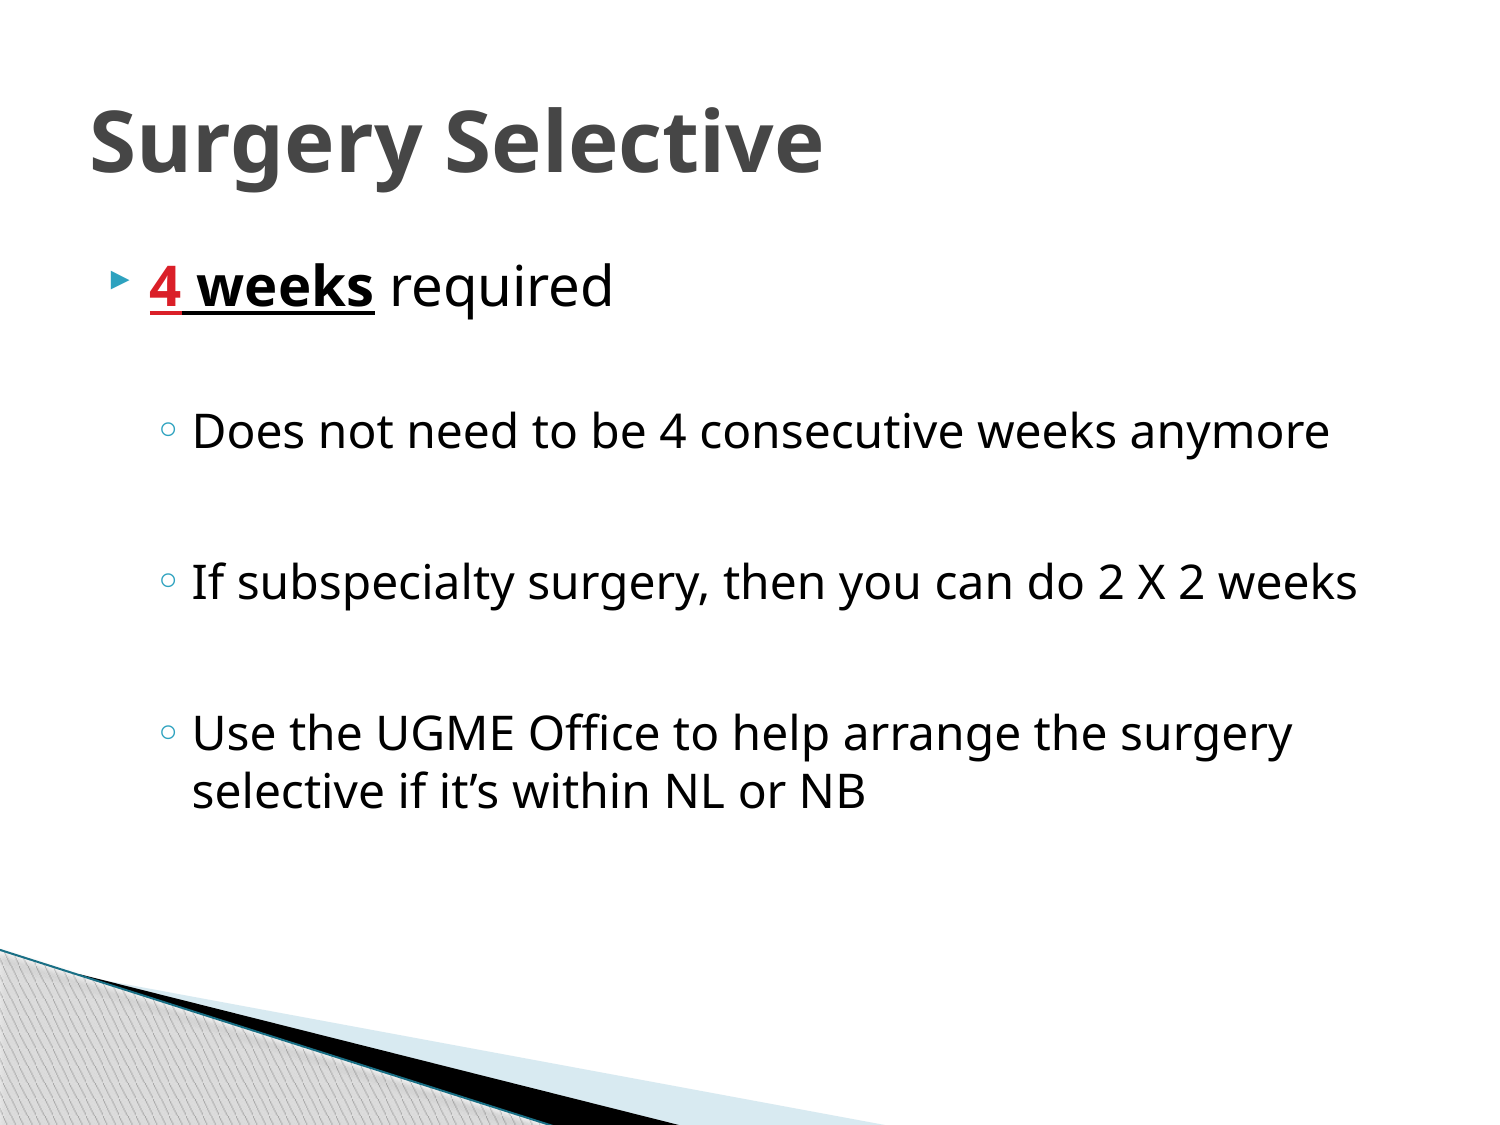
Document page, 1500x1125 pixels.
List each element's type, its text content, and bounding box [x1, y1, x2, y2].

title Surgery Selective [75, 45, 1425, 233]
list 4 weeks required Does not need to be 4 consecutive weeks anymore If subspecialty surgery, then you can do 2 X 2 weeks Use the UGME Office to help arrange the surgery selective if it’s within NL or NB [75, 243, 1425, 986]
